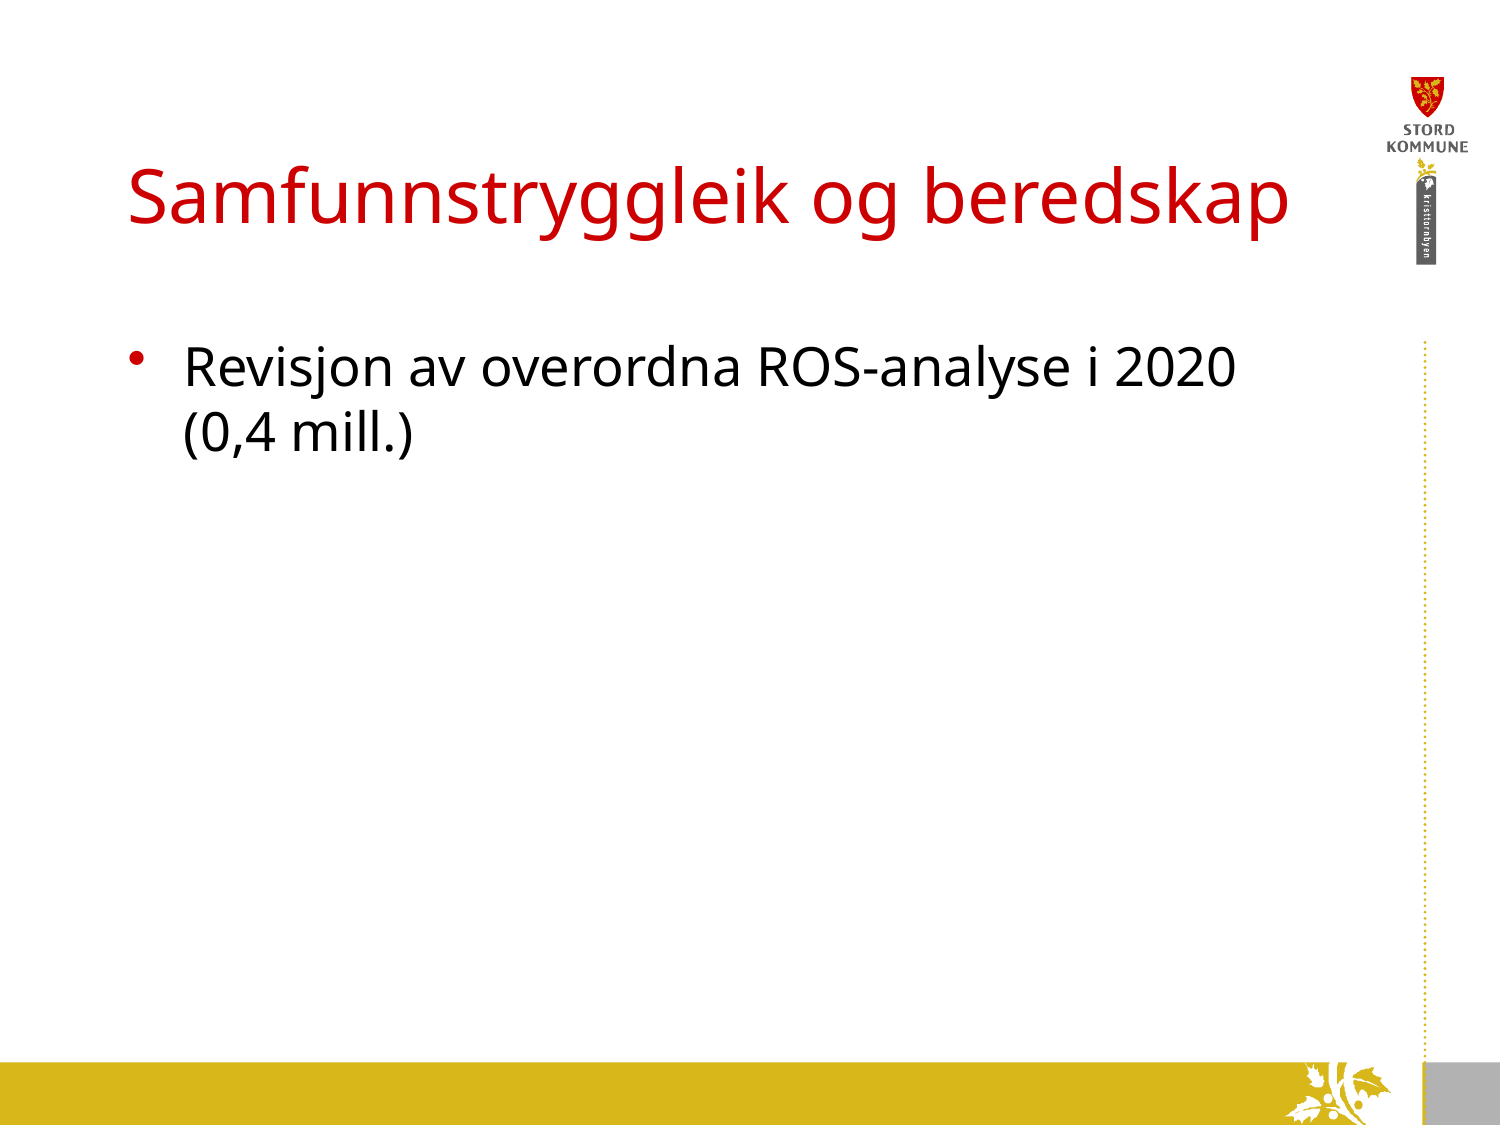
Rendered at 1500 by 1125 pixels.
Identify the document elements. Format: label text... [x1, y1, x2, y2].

list Revisjon av overordna ROS-analyse i 2020 (0,4 mill.) [112, 324, 1388, 1001]
title Samfunnstryggleik og beredskap [112, 99, 1388, 288]
